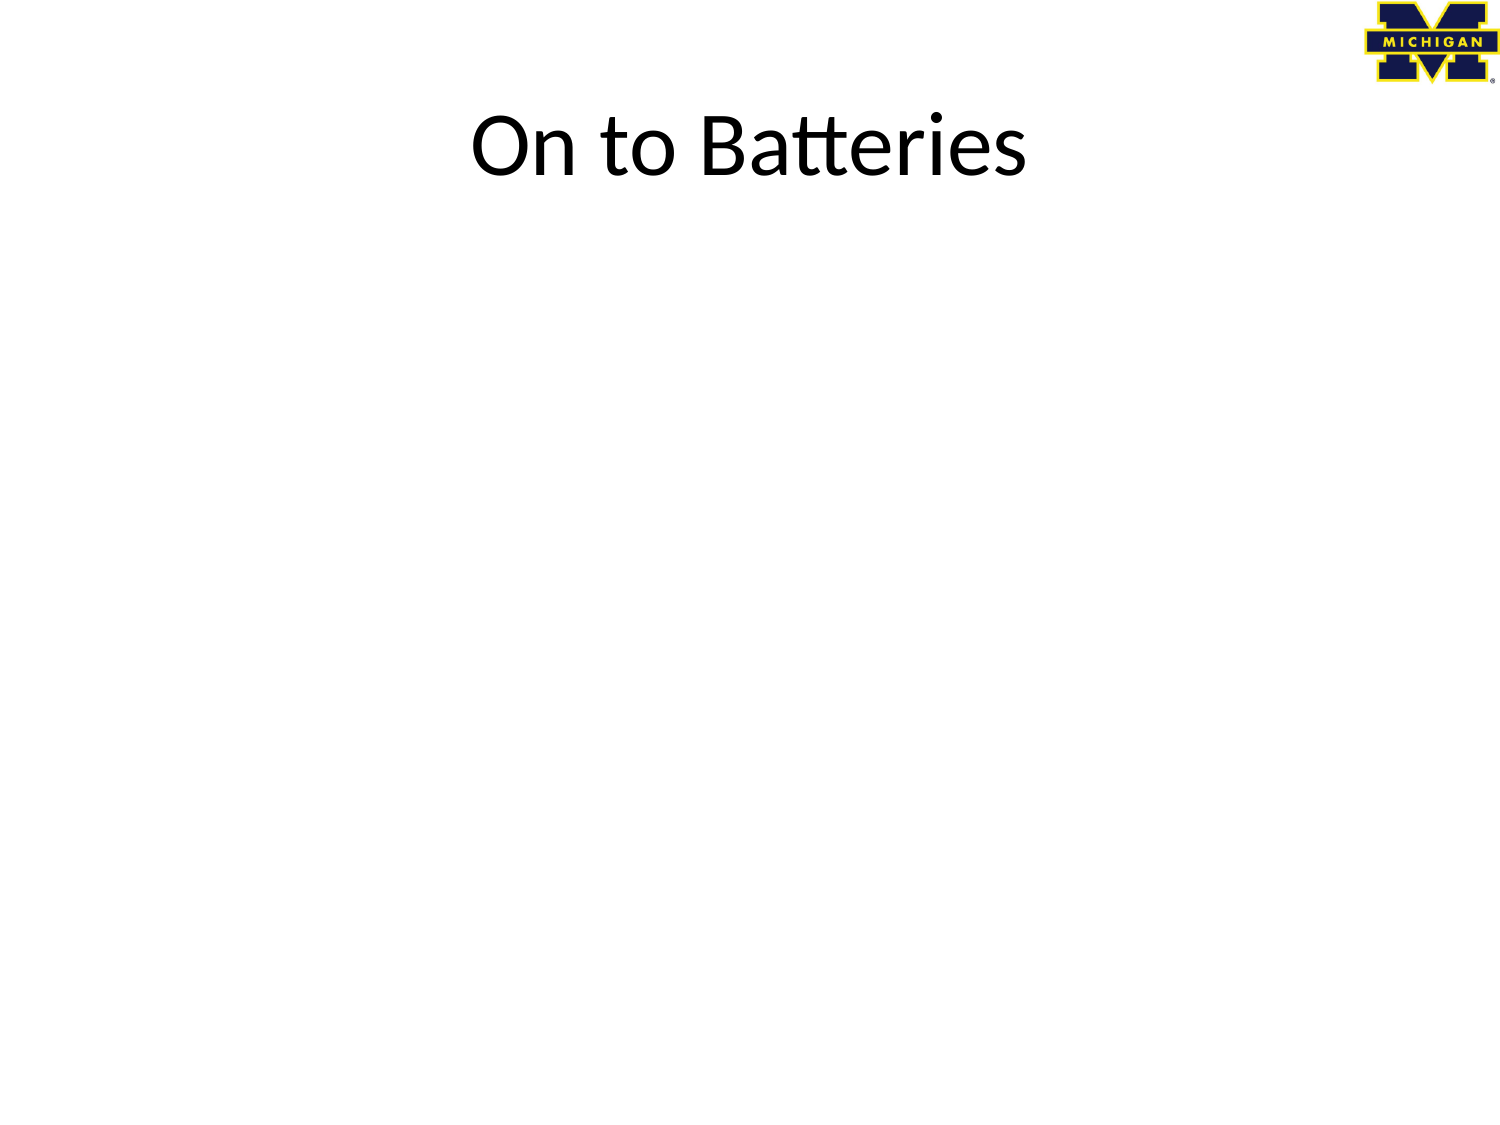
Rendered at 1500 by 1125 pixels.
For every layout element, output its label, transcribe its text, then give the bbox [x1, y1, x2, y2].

title On to Batteries [75, 45, 1425, 233]
picture [1362, 0, 1500, 88]
